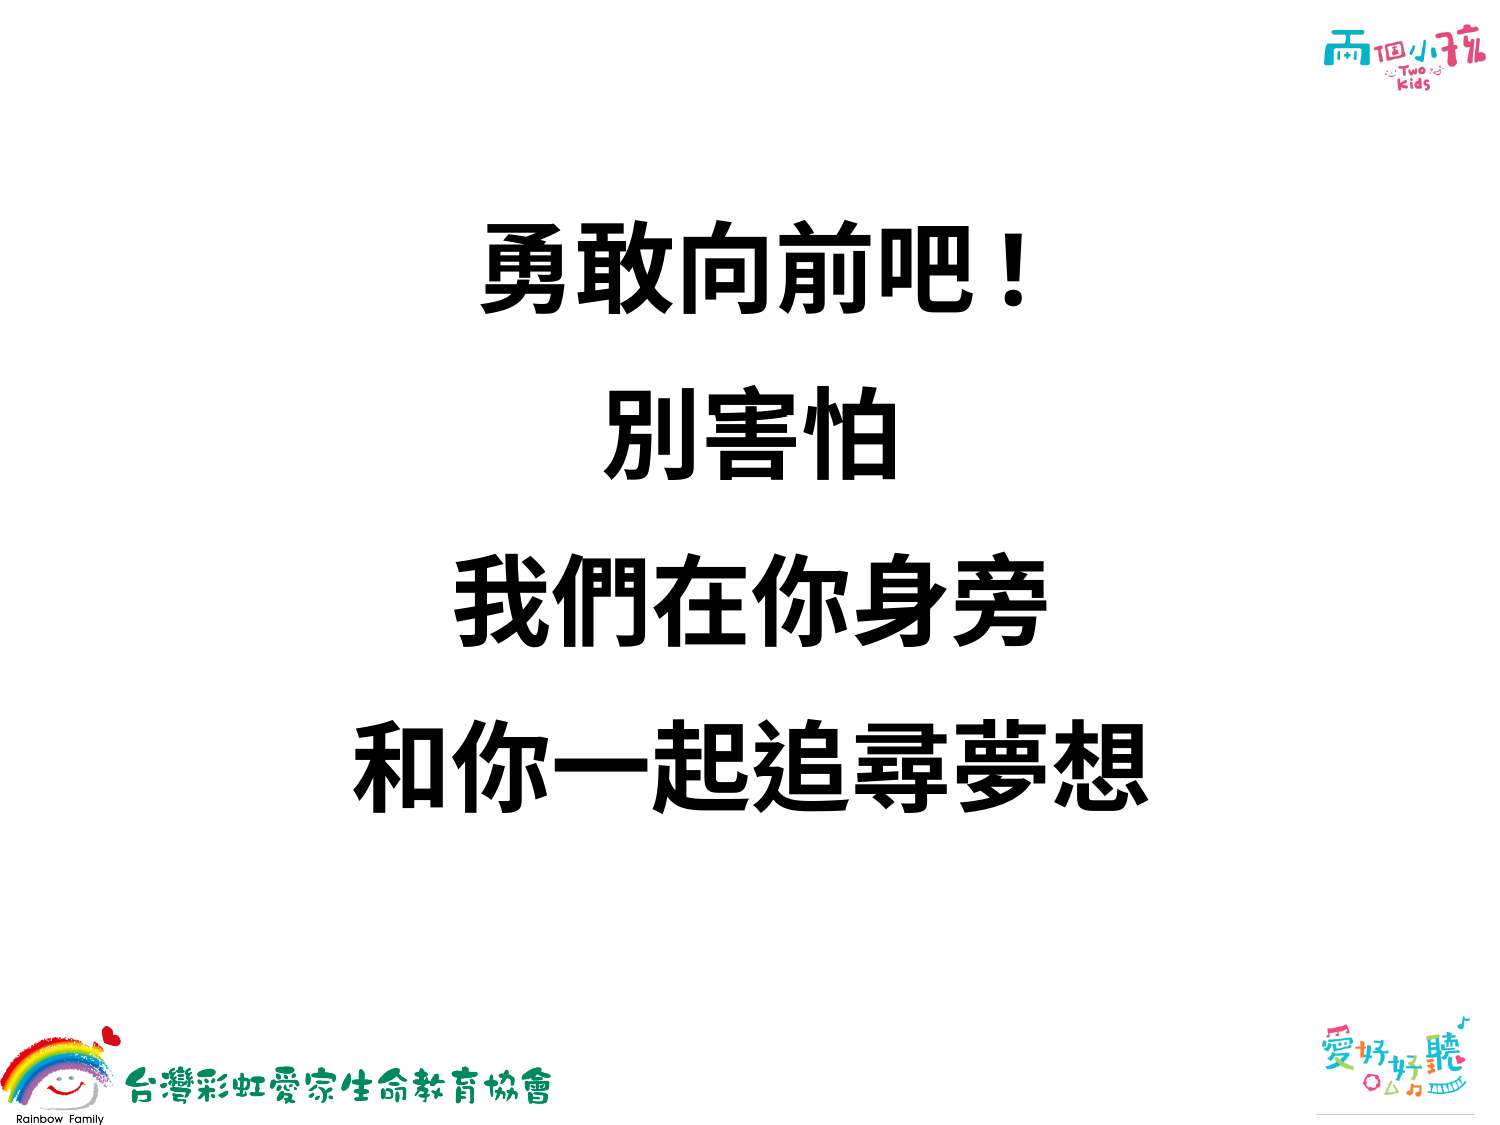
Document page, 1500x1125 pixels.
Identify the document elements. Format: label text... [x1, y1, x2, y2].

picture [1310, 0, 1500, 150]
title 勇敢向前吧! 別害怕 我們在你身旁 和你一起追尋夢想 [76, 125, 1427, 858]
picture [0, 1026, 551, 1125]
picture [1316, 1005, 1475, 1125]
